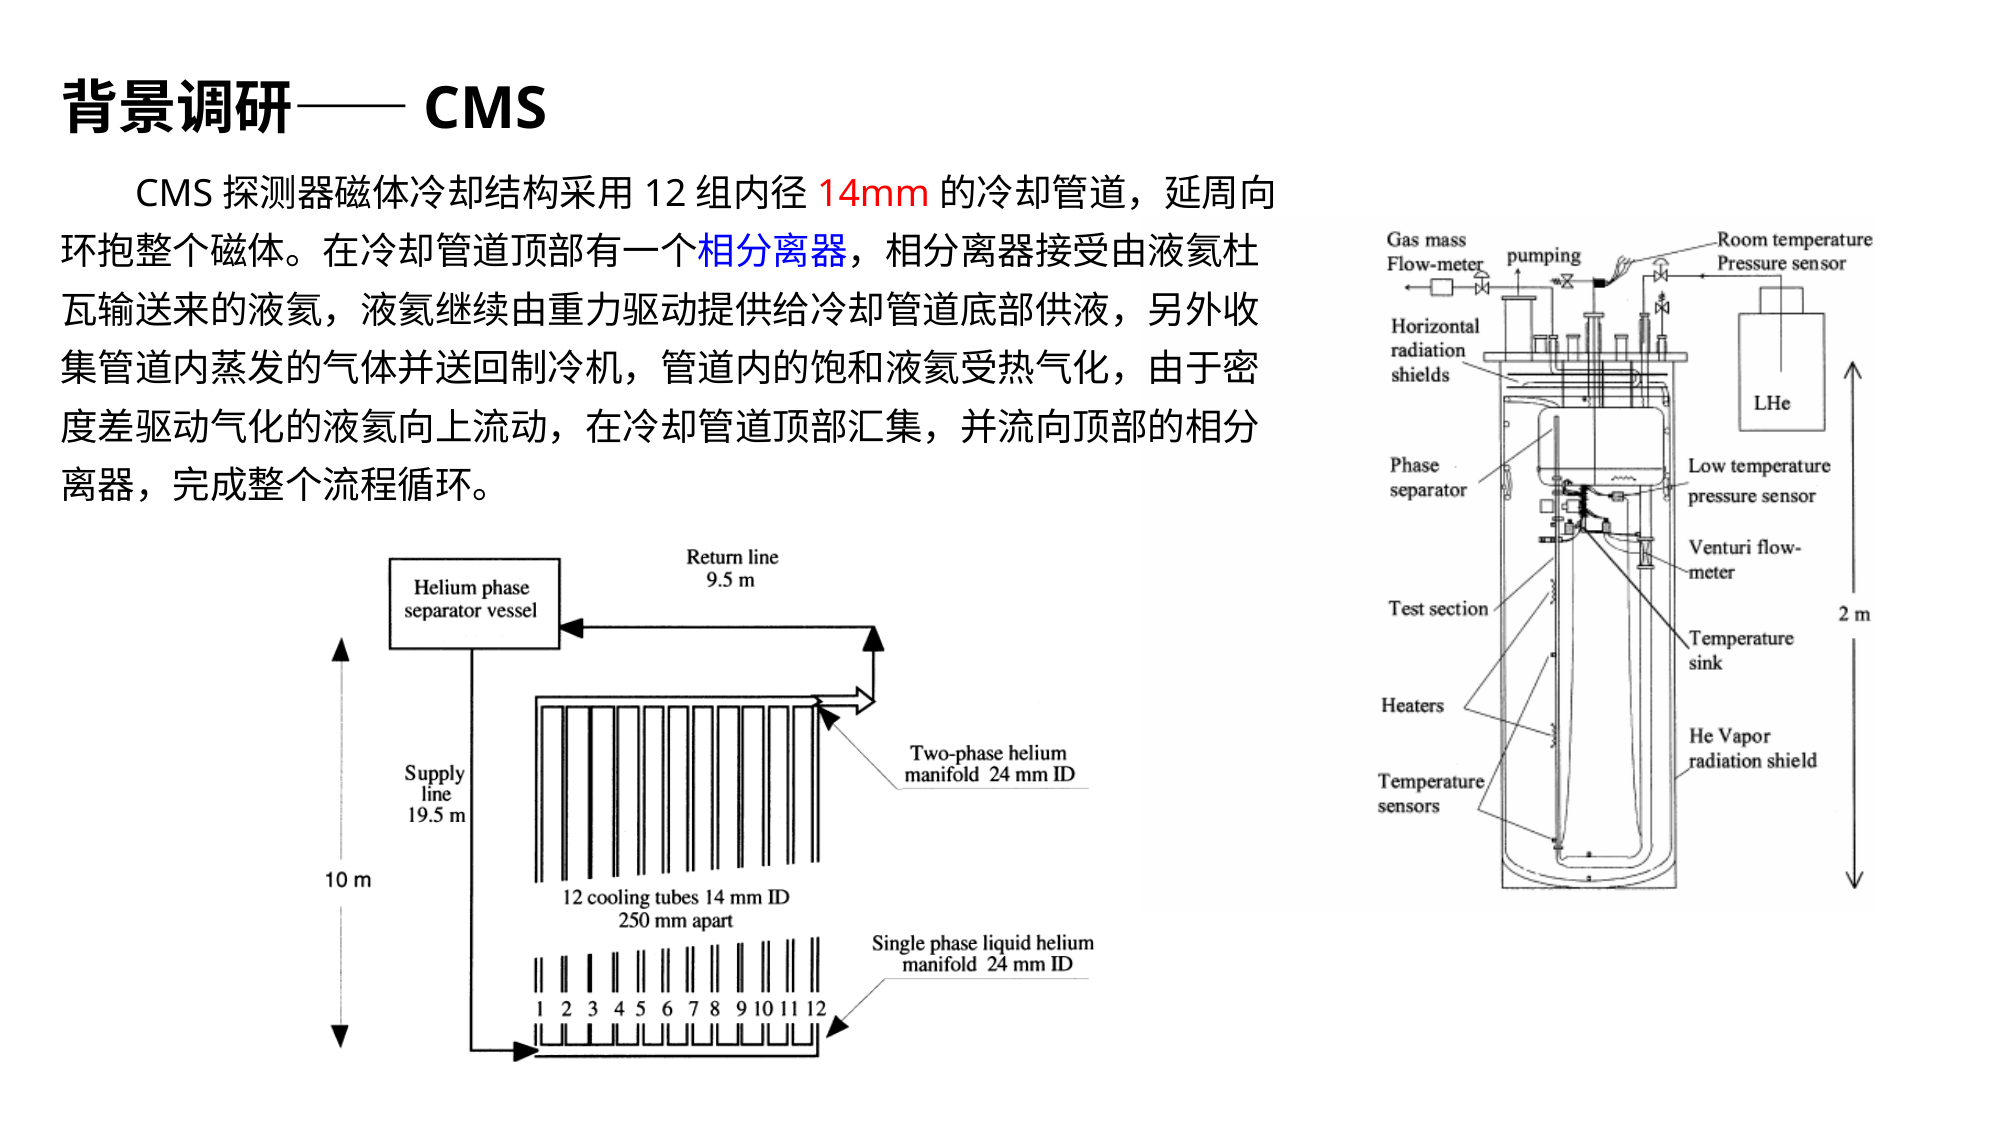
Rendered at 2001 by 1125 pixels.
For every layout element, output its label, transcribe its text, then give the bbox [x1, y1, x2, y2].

text_box CMS探测器磁体冷却结构采用12组内径14mm的冷却管道，延周向环抱整个磁体。在冷却管道顶部有一个相分离器，相分离器接受由液氦杜瓦输送来的液氦，液氦继续由重力驱动提供给冷却管道底部供液，另外收集管道内蒸发的气体并送回制冷机，管道内的饱和液氦受热气化，由于密度差驱动气化的液氦向上流动，在冷却管道顶部汇集，并流向顶部的相分离器，完成整个流程循环。 [45, 148, 1308, 514]
picture [1139, 216, 1876, 912]
text_box 背景调研——CMS [45, 62, 861, 148]
picture [280, 511, 1126, 1074]
